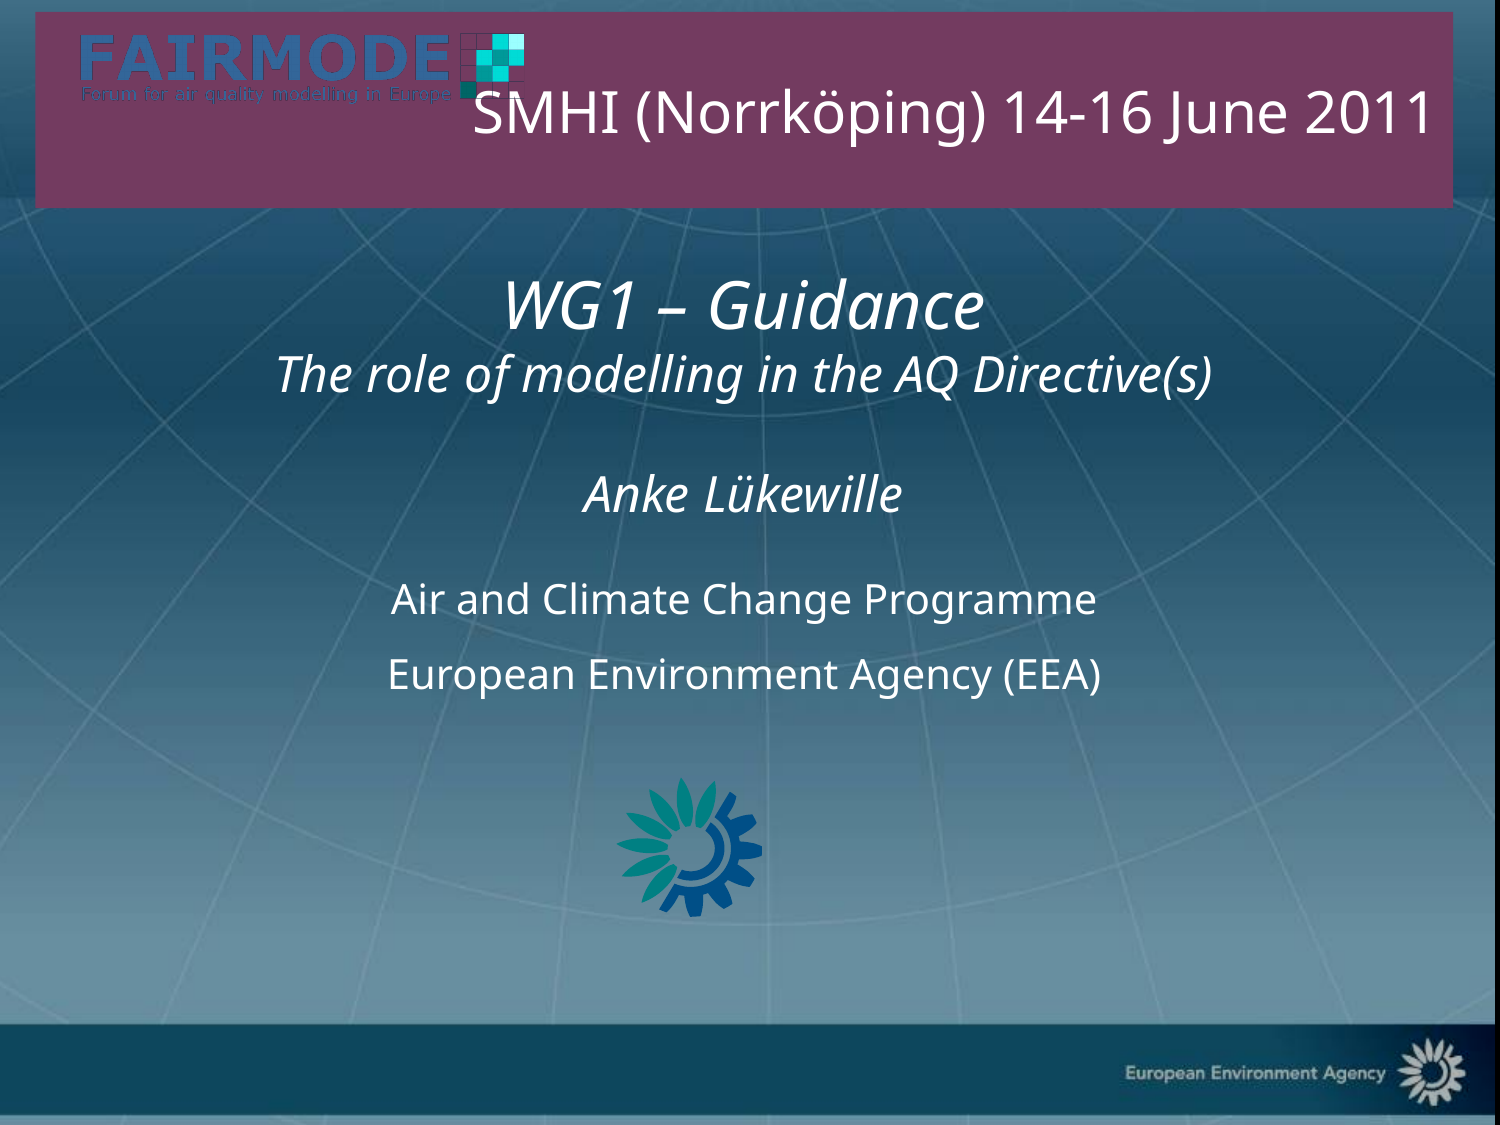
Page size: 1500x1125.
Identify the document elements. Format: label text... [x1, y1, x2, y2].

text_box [584, 776, 805, 965]
title SMHI (Norrköping) 14-16 June 2011 [35, 11, 1454, 209]
picture [64, 26, 525, 108]
text_box WG1 – Guidance The role of modelling in the AQ Directive(s) Anke Lükewille Air and Climate Change Programme European Environment Agency (EEA) [17, 255, 1471, 706]
